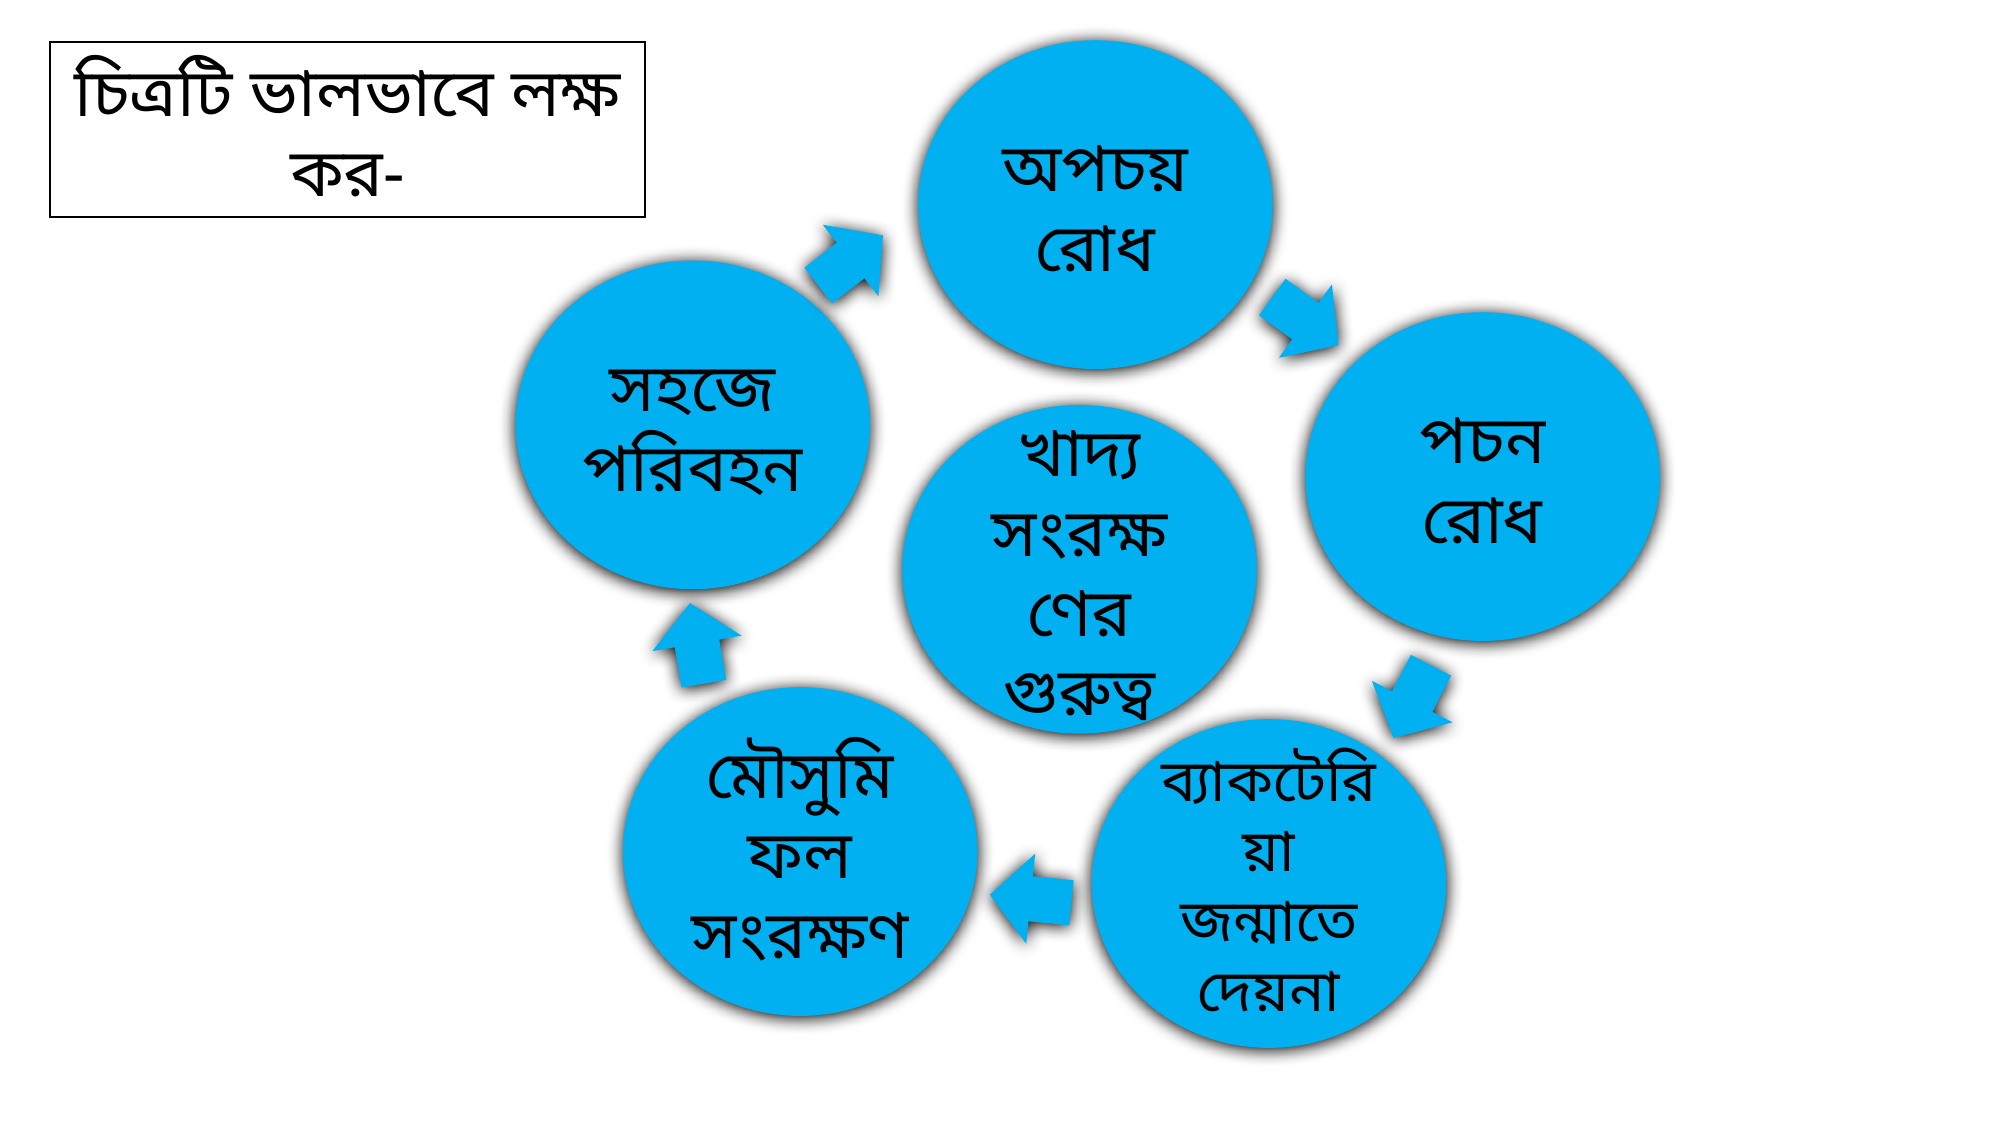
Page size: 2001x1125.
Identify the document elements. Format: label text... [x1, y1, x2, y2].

text_box সহজে পরিবহন [514, 259, 872, 591]
text_box মৌসুমি ফল সংরক্ষণ [621, 686, 979, 1017]
text_box [649, 601, 745, 689]
text_box ব্যাকটেরিয়া জন্মাতে দেয়না [1090, 718, 1448, 1049]
text_box খাদ্য সংরক্ষণের গুরুত্ব [901, 403, 1258, 735]
text_box [1370, 653, 1456, 740]
text_box চিত্রটি ভালভাবে লক্ষ কর- [49, 41, 646, 218]
text_box [988, 851, 1075, 947]
text_box [802, 223, 885, 305]
text_box অপচয় রোধ [917, 39, 1274, 371]
text_box পচন রোধ [1304, 311, 1661, 643]
text_box [1257, 277, 1340, 360]
